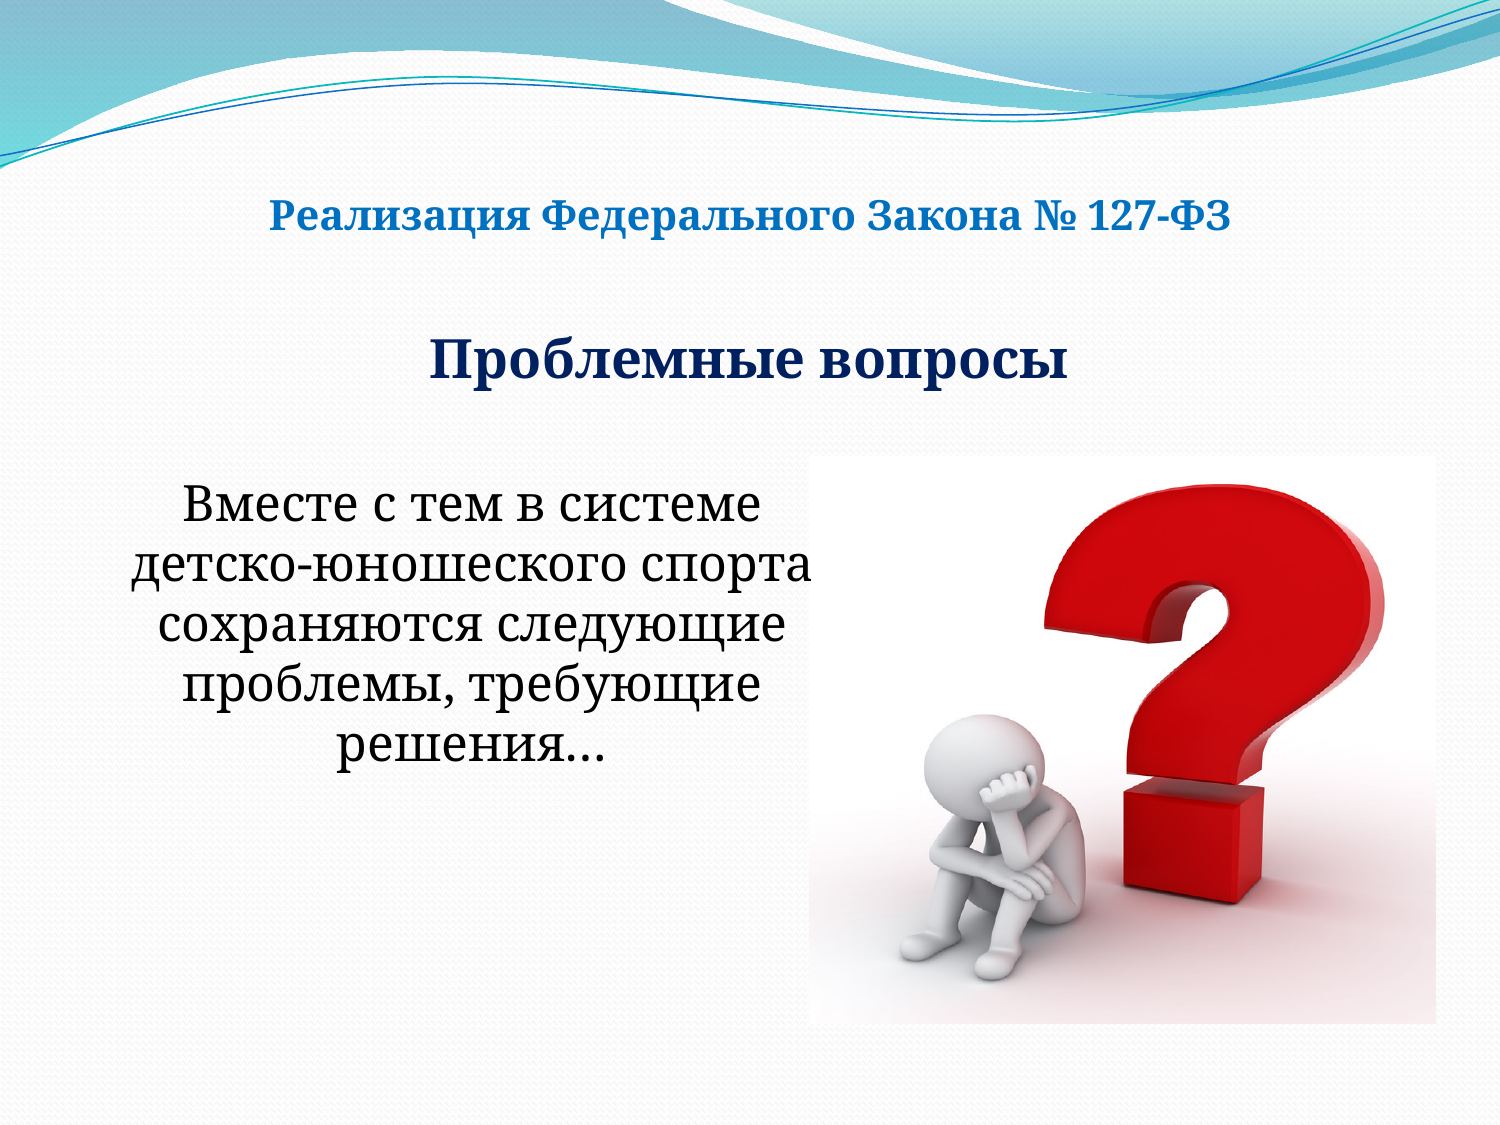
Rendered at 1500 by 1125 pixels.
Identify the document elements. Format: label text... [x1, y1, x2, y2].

picture [808, 455, 1436, 1024]
list Проблемные вопросы [75, 317, 1425, 1038]
text_box Вместе с тем в системе детско-юношеского спорта сохраняются следующие проблемы, требующие решения… [100, 463, 802, 779]
title Реализация Федерального Закона № 127-ФЗ [75, 115, 1425, 279]
